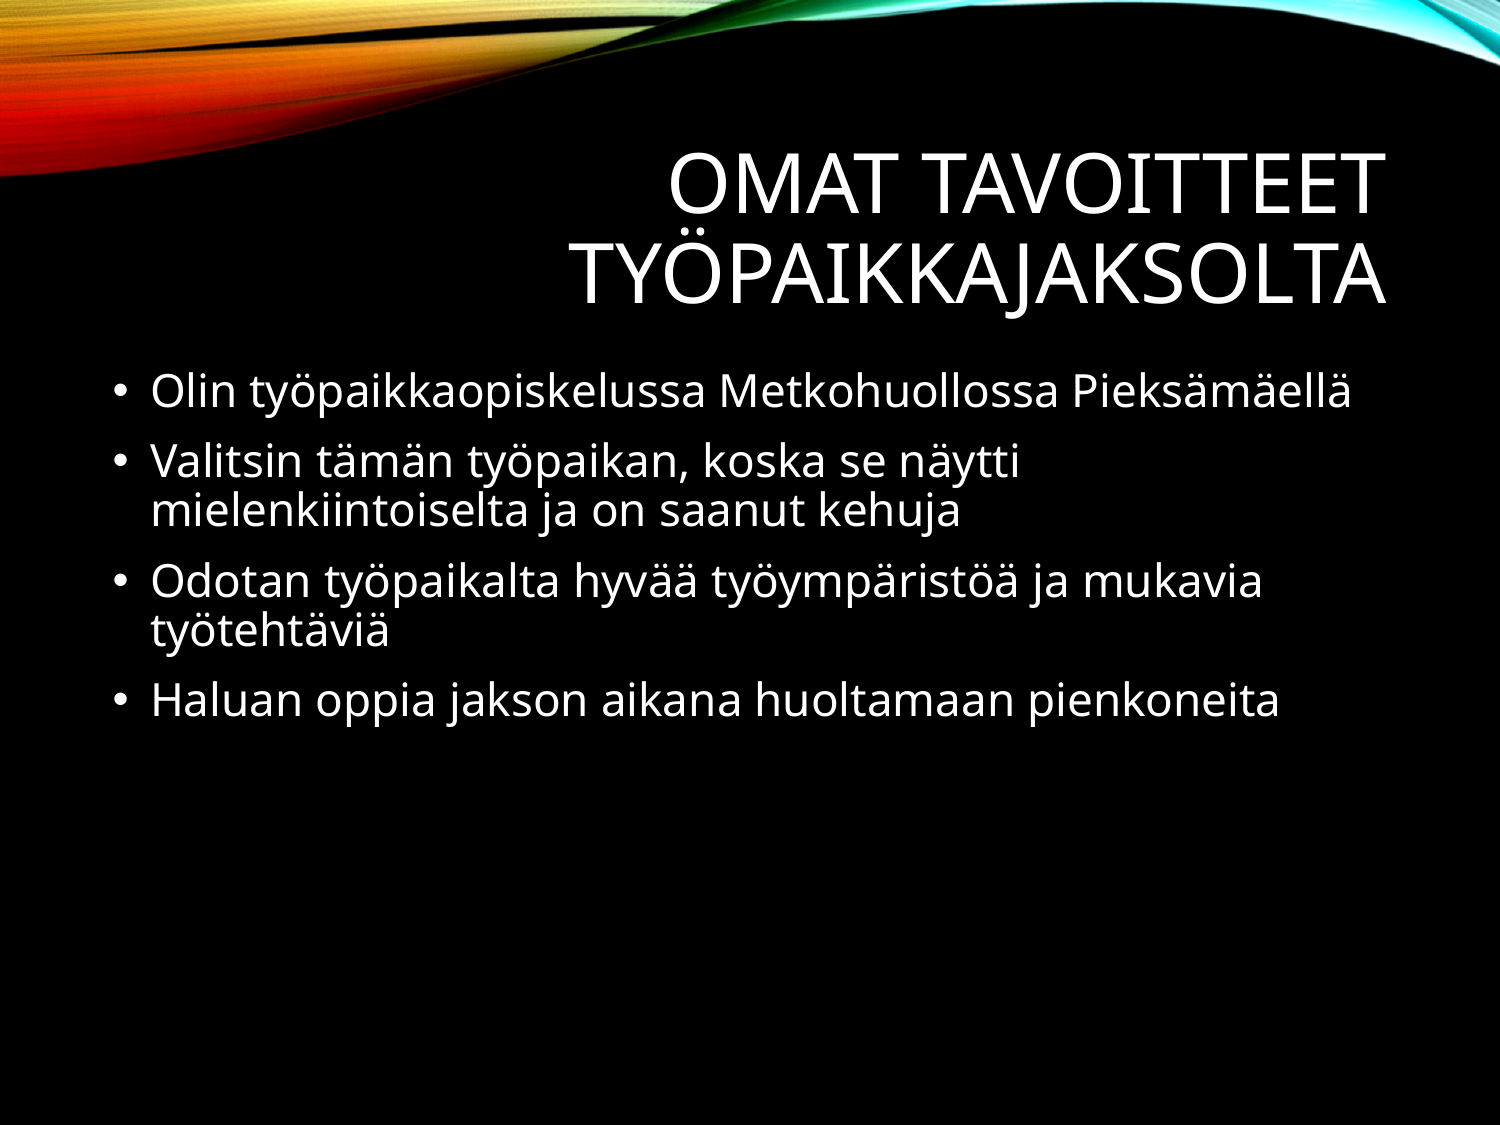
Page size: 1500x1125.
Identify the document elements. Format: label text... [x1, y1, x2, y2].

list Olin työpaikkaopiskelussa Metkohuollossa Pieksämäellä Valitsin tämän työpaikan, koska se näytti mielenkiintoiselta ja on saanut kehuja Odotan työpaikalta hyvää työympäristöä ja mukavia työtehtäviä Haluan oppia jakson aikana huoltamaan pienkoneita [97, 360, 1403, 1028]
picture [0, 0, 1500, 178]
title Omat tavoitteet työpaikkajaksolta [356, 125, 1403, 338]
